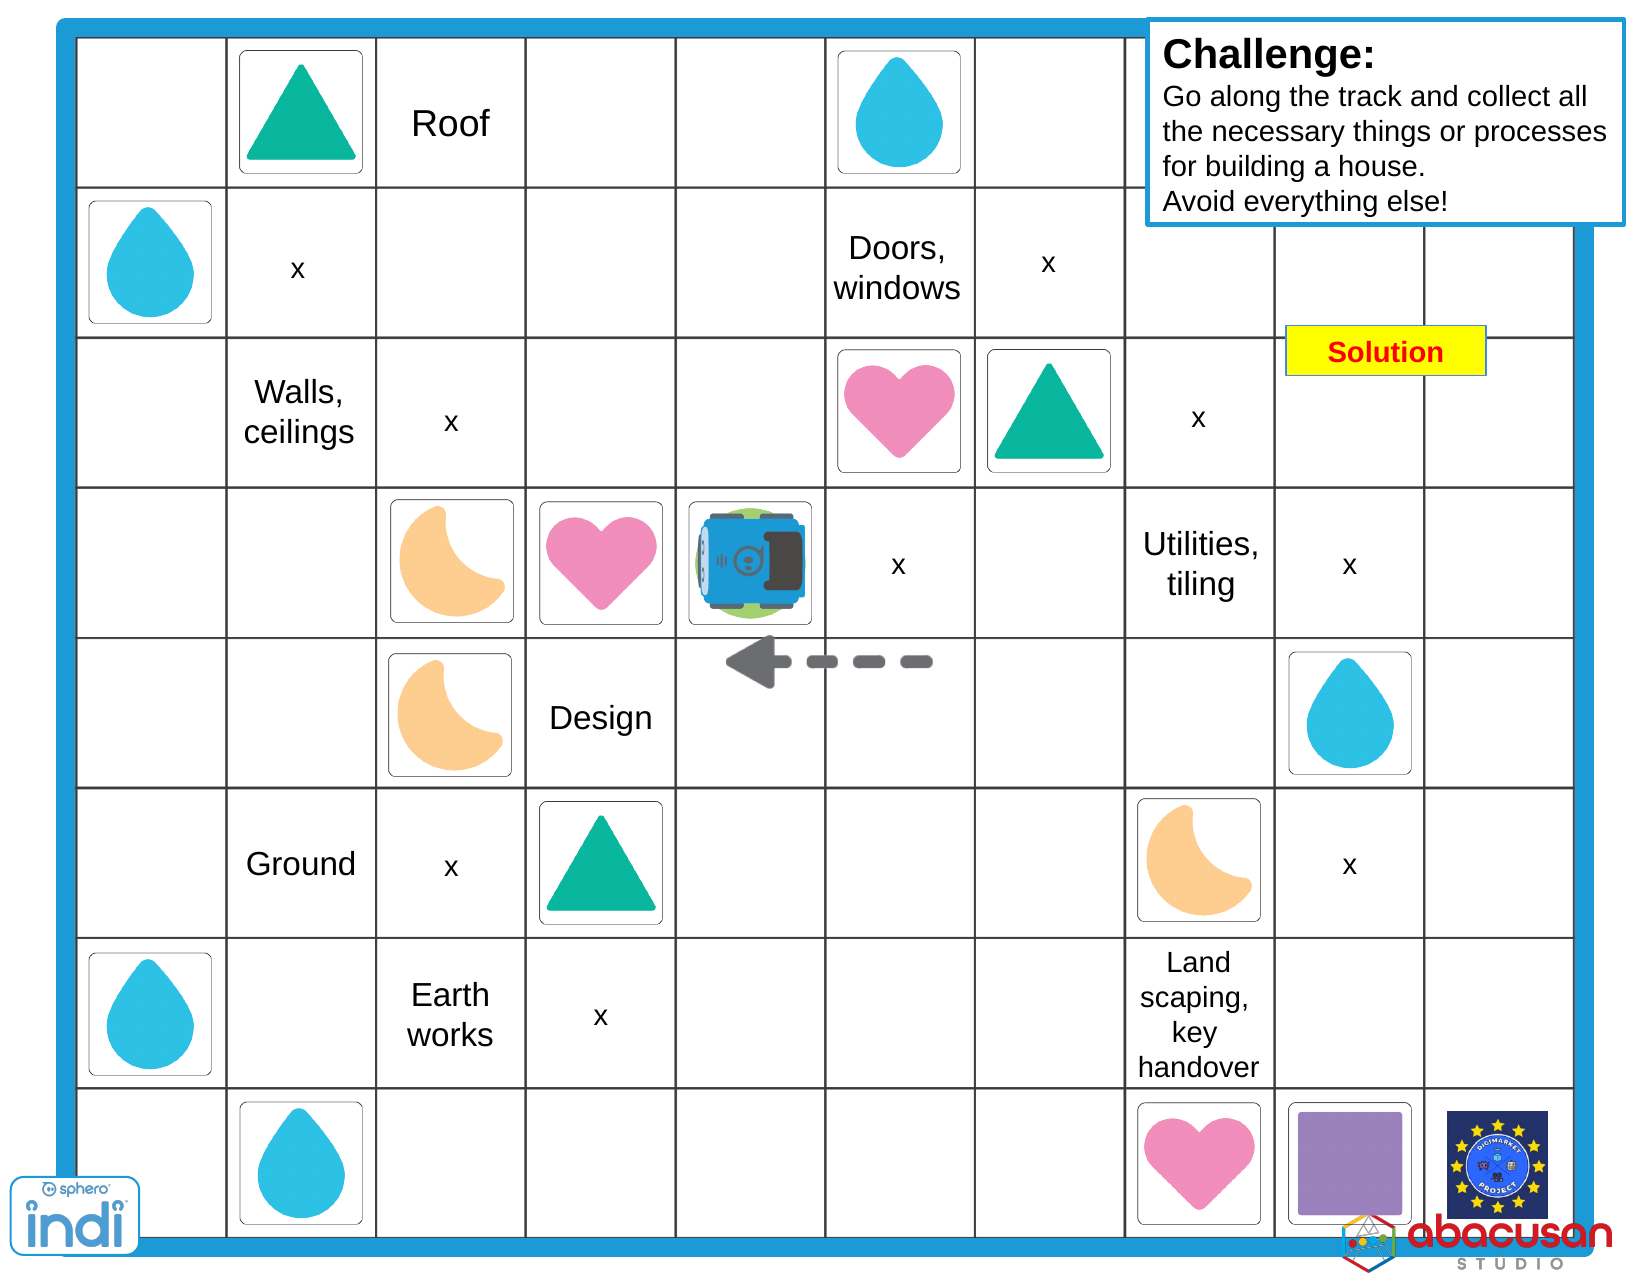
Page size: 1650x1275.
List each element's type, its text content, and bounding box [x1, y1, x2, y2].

text_box x [1327, 837, 1373, 888]
text_box x [1327, 537, 1373, 588]
text_box Earth works [354, 966, 547, 1061]
text_box Walls, ceilings [215, 362, 383, 458]
picture [75, 37, 1612, 1273]
text_box Ground [230, 834, 400, 890]
text_box x [429, 394, 475, 445]
text_box Doors, windows [814, 218, 981, 314]
text_box x [578, 988, 624, 1039]
text_box x [275, 242, 321, 292]
text_box Solution [1285, 325, 1486, 376]
text_box Challenge: Go along the track and collect all the necessary things or processes for building a house. Avoid everything else! [1147, 19, 1624, 225]
text_box Design [516, 688, 686, 744]
text_box x [429, 839, 475, 890]
text_box Land scaping, key handover [1102, 935, 1296, 1091]
text_box Roof [384, 91, 517, 152]
text_box x [1026, 236, 1072, 287]
text_box x [876, 537, 922, 588]
text_box x [1176, 390, 1222, 441]
text_box Utilities, tiling [1102, 514, 1301, 610]
picture [26, 1182, 128, 1247]
